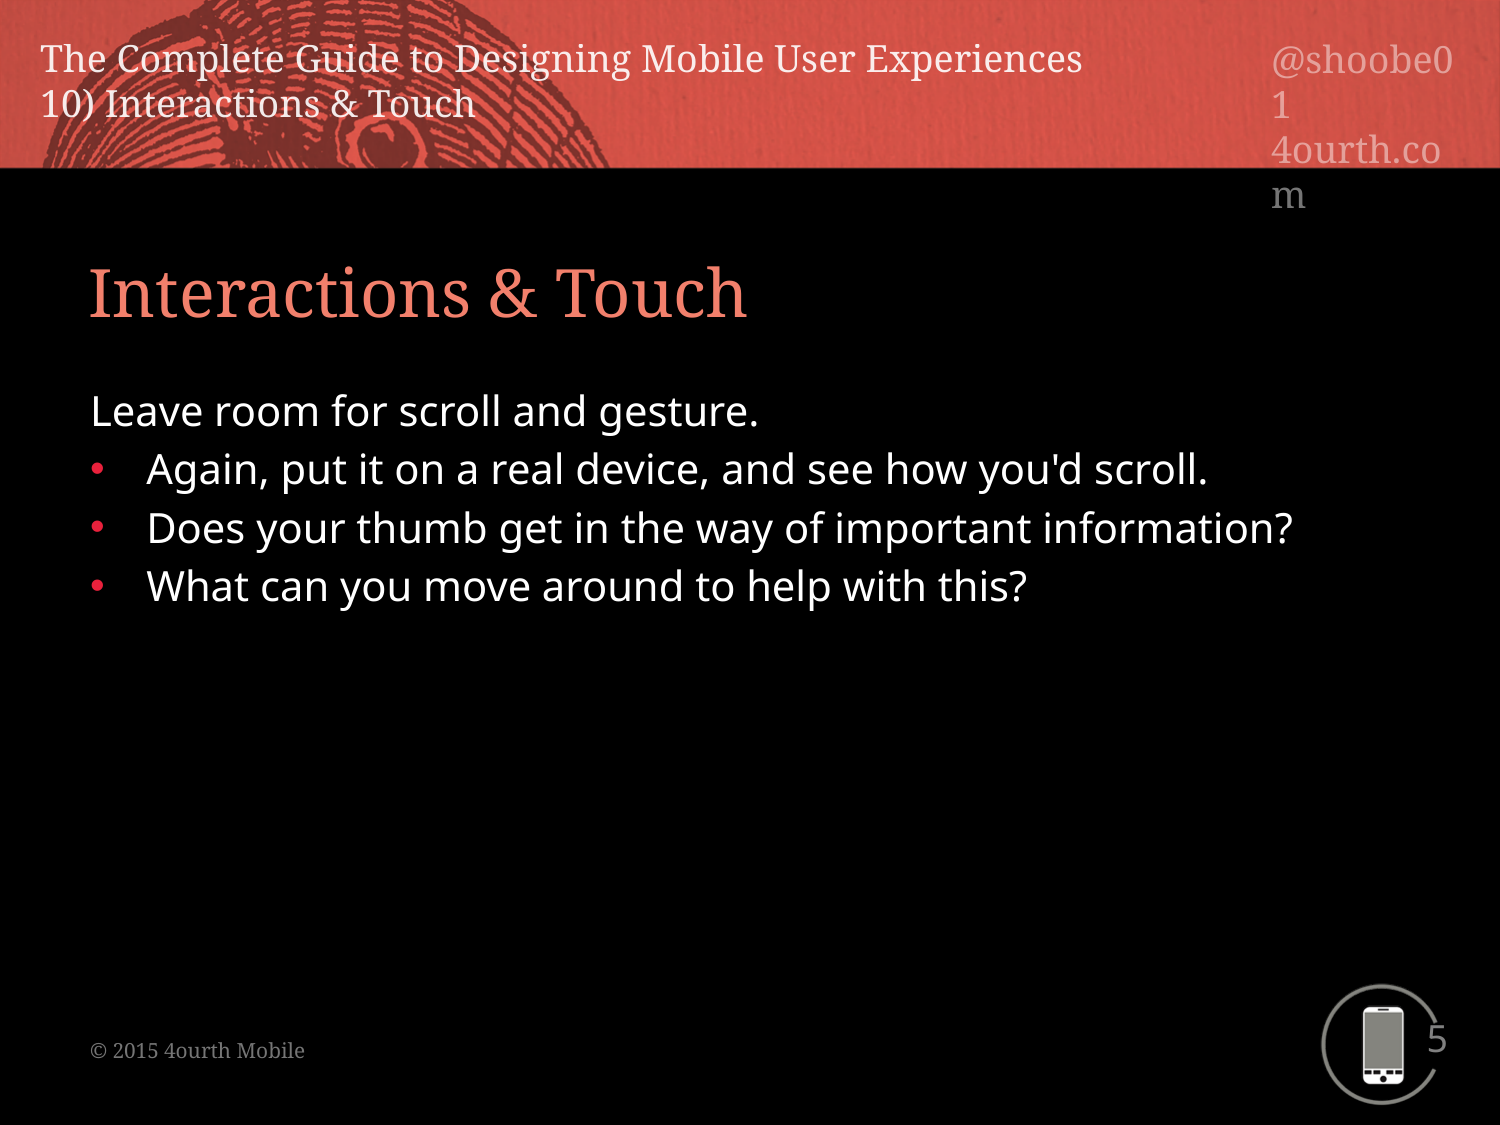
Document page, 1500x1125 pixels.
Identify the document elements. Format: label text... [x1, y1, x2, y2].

text_box Interactions & Touch [73, 243, 1305, 338]
list Leave room for scroll and gesture. Again, put it on a real device, and see how you'd scroll. Does your thumb get in the way of important information? What can you move around to help with this? [75, 377, 1422, 1048]
picture [0, 0, 1500, 1125]
